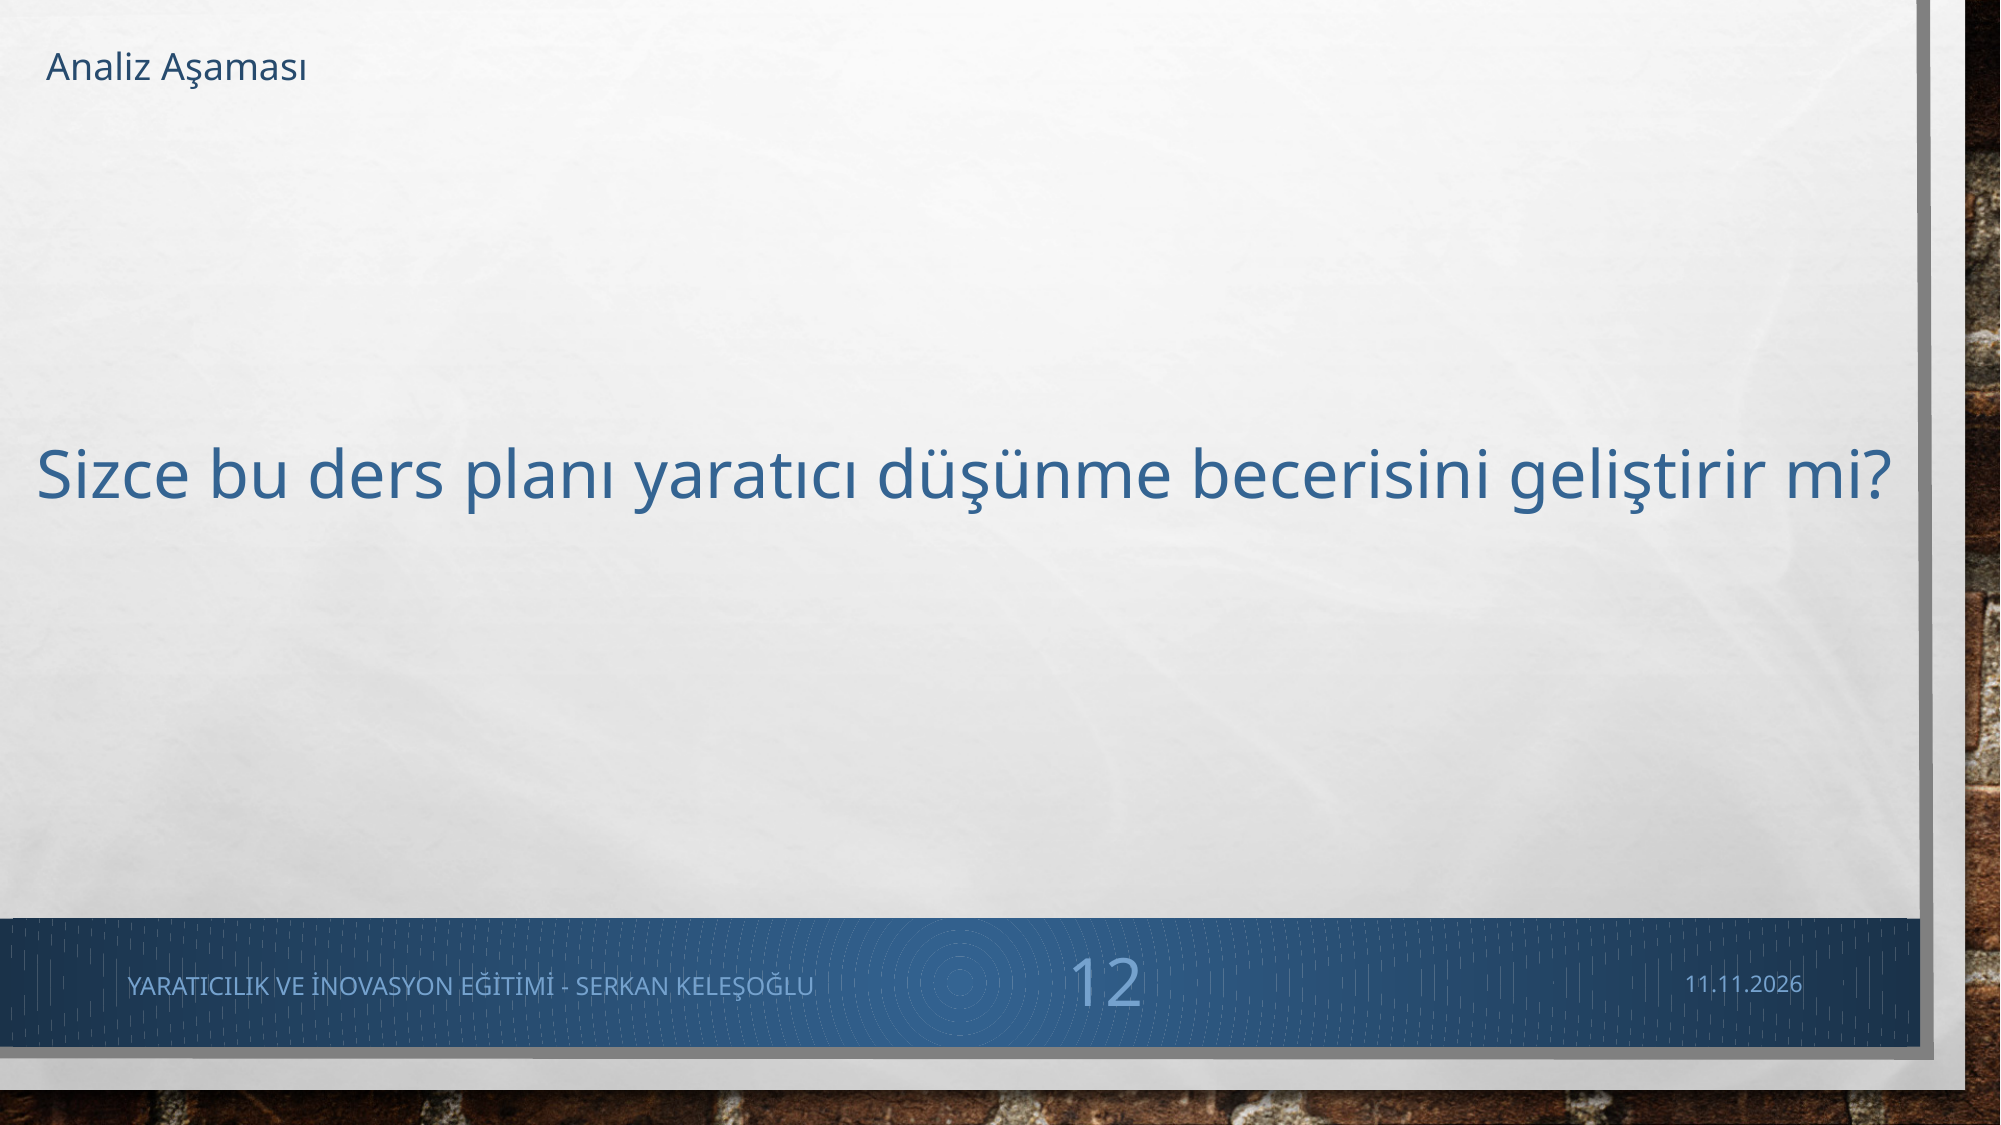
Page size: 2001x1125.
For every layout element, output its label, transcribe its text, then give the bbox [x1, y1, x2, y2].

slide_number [1197, 944, 1818, 1027]
text_box Analiz Aşaması [31, 35, 679, 96]
slide_number 12 [1031, 944, 1181, 1027]
footer Yaratıcılık ve İnovasyon Eğitimi - serkan keleşoğlu [112, 944, 1015, 1027]
text_box Sizce bu ders planı yaratıcı düşünme becerisini geliştirir mi? [21, 424, 1911, 520]
picture [0, 0, 2000, 1125]
